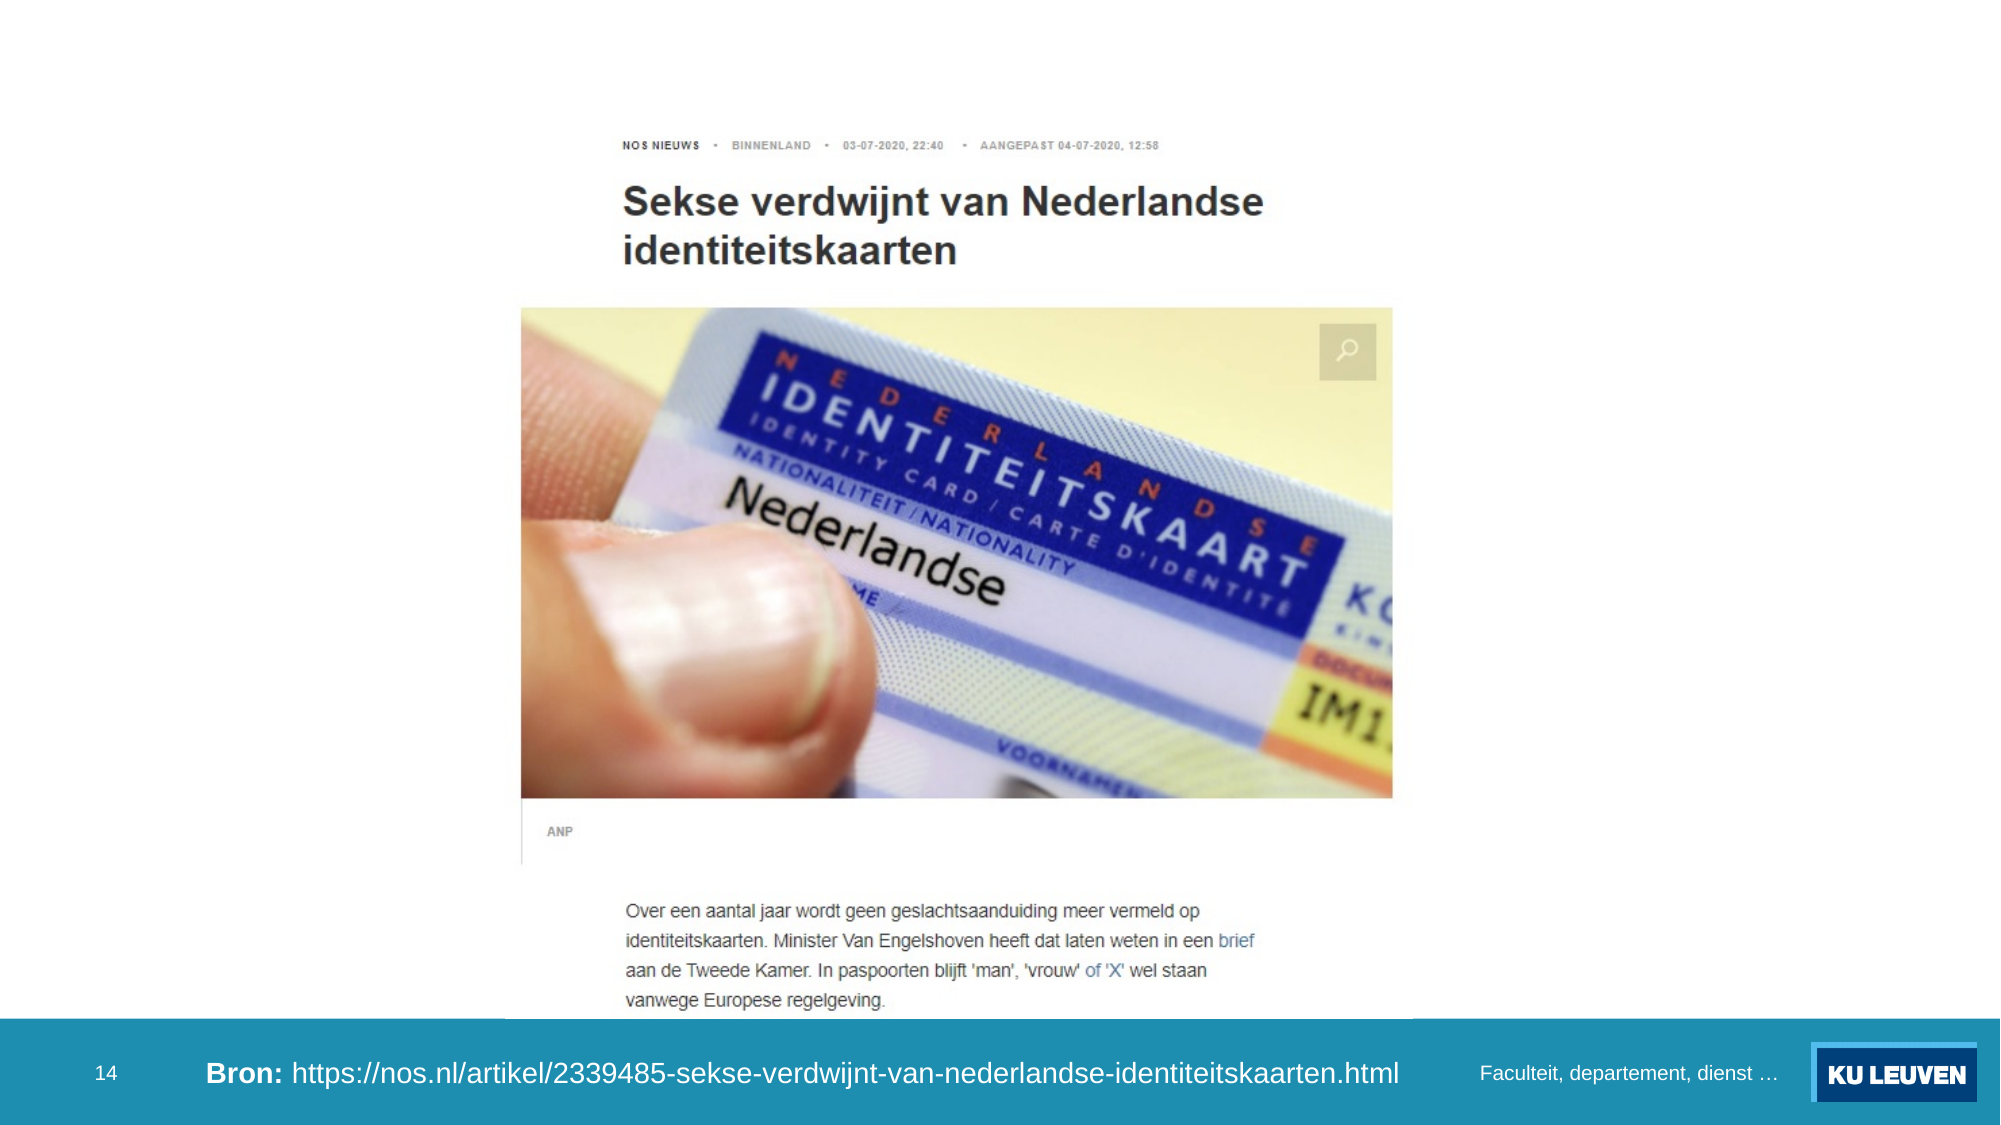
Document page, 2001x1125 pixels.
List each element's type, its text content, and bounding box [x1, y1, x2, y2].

footer Faculteit, departement, dienst … [989, 1018, 1809, 1125]
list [505, 136, 1413, 1019]
picture [1811, 1042, 1977, 1102]
text_box Bron: https://nos.nl/artikel/2339485-sekse-verdwijnt-van-nederlandse-identiteitskaarten.html [191, 1046, 1461, 1097]
slide_number 14 [94, 1018, 201, 1125]
